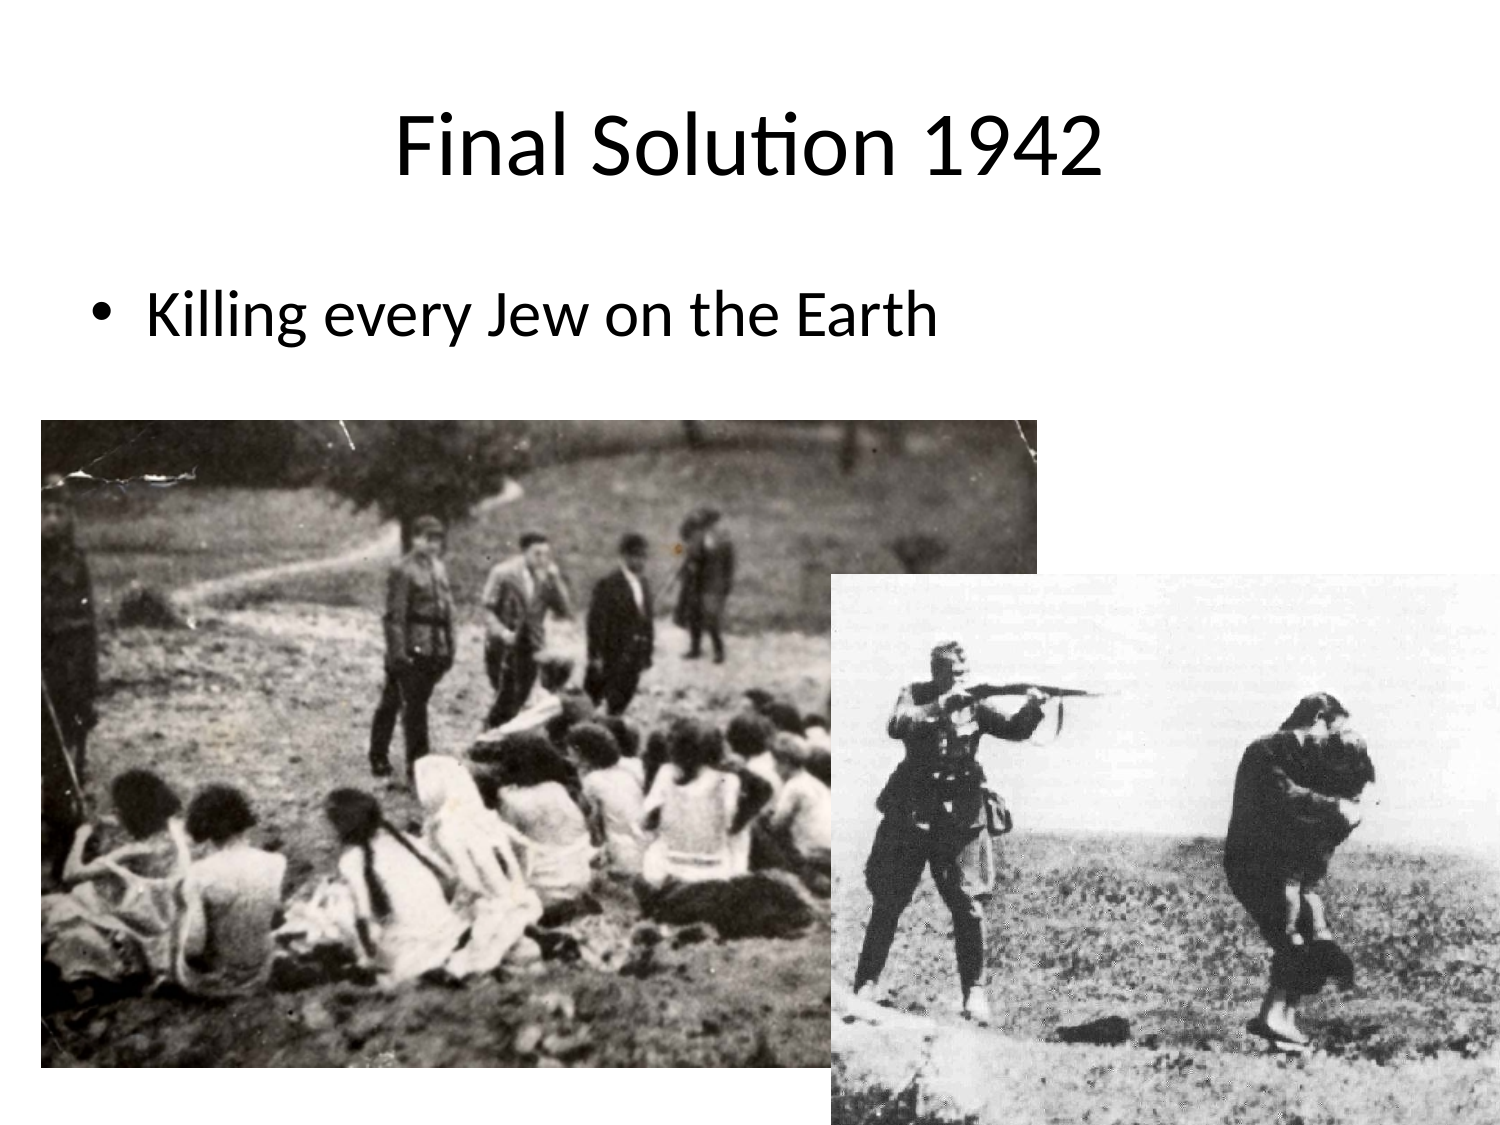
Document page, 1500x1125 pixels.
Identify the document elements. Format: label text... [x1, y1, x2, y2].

picture [40, 420, 1500, 1125]
list Killing every Jew on the Earth [75, 262, 1425, 572]
title Final Solution 1942 [75, 45, 1425, 233]
